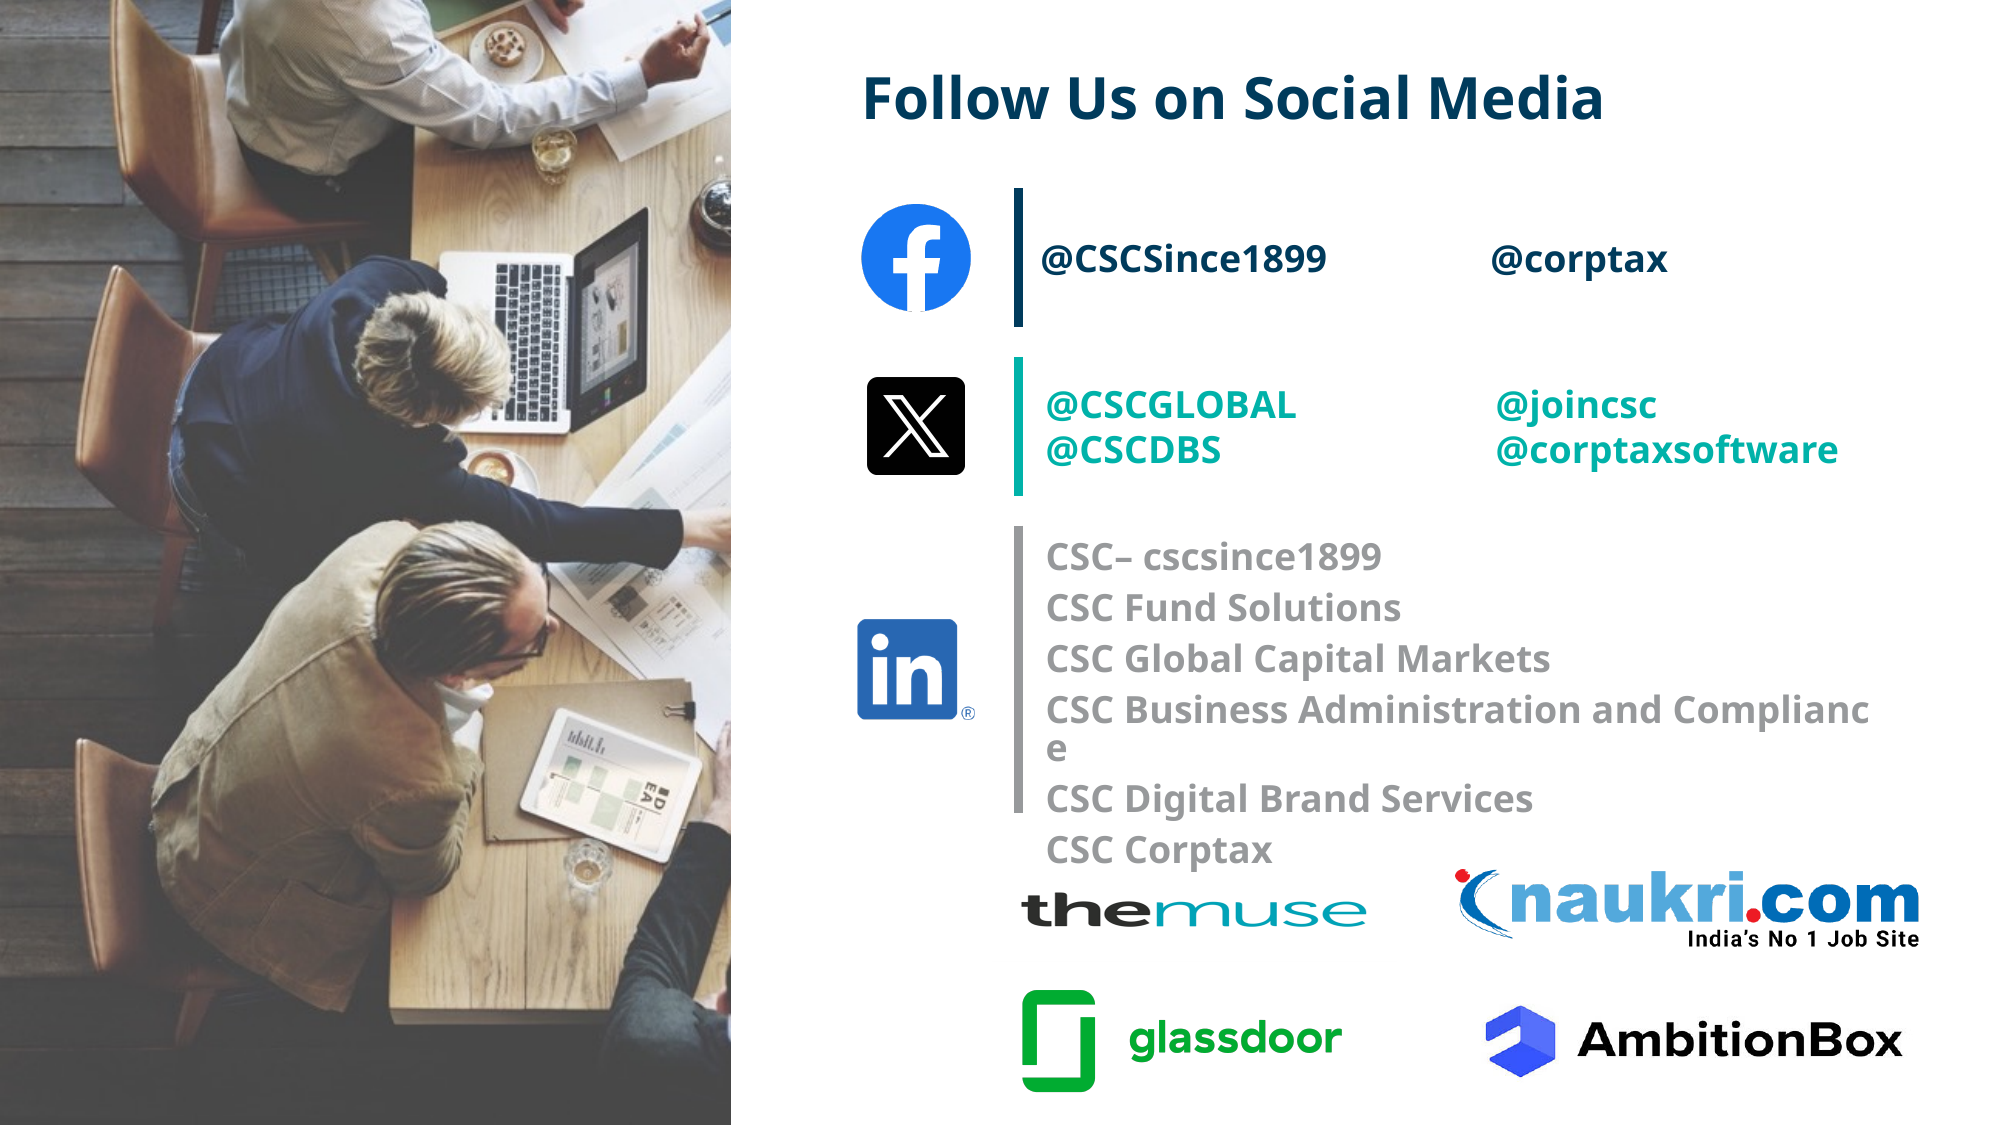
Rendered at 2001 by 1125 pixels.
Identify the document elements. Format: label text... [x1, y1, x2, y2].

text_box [0, 0, 732, 1125]
text_box @CSCSince1899 @corptax [1032, 227, 1739, 288]
picture [992, 857, 1397, 962]
picture [1468, 995, 1919, 1086]
picture [867, 377, 965, 475]
text_box @CSCGLOBAL @joincsc @CSCDBS @corptaxsoftware [1038, 373, 1852, 479]
picture [1455, 869, 1919, 950]
text_box CSC– cscsince1899 CSC Fund Solutions CSC Global Capital Markets CSC Business Administration and Compliance CSC Digital Brand Services CSC Corptax [1038, 525, 1900, 847]
picture [859, 201, 973, 314]
picture [1018, 980, 1345, 1101]
picture [857, 619, 975, 720]
text_box Follow Us on Social Media [861, 66, 2000, 134]
